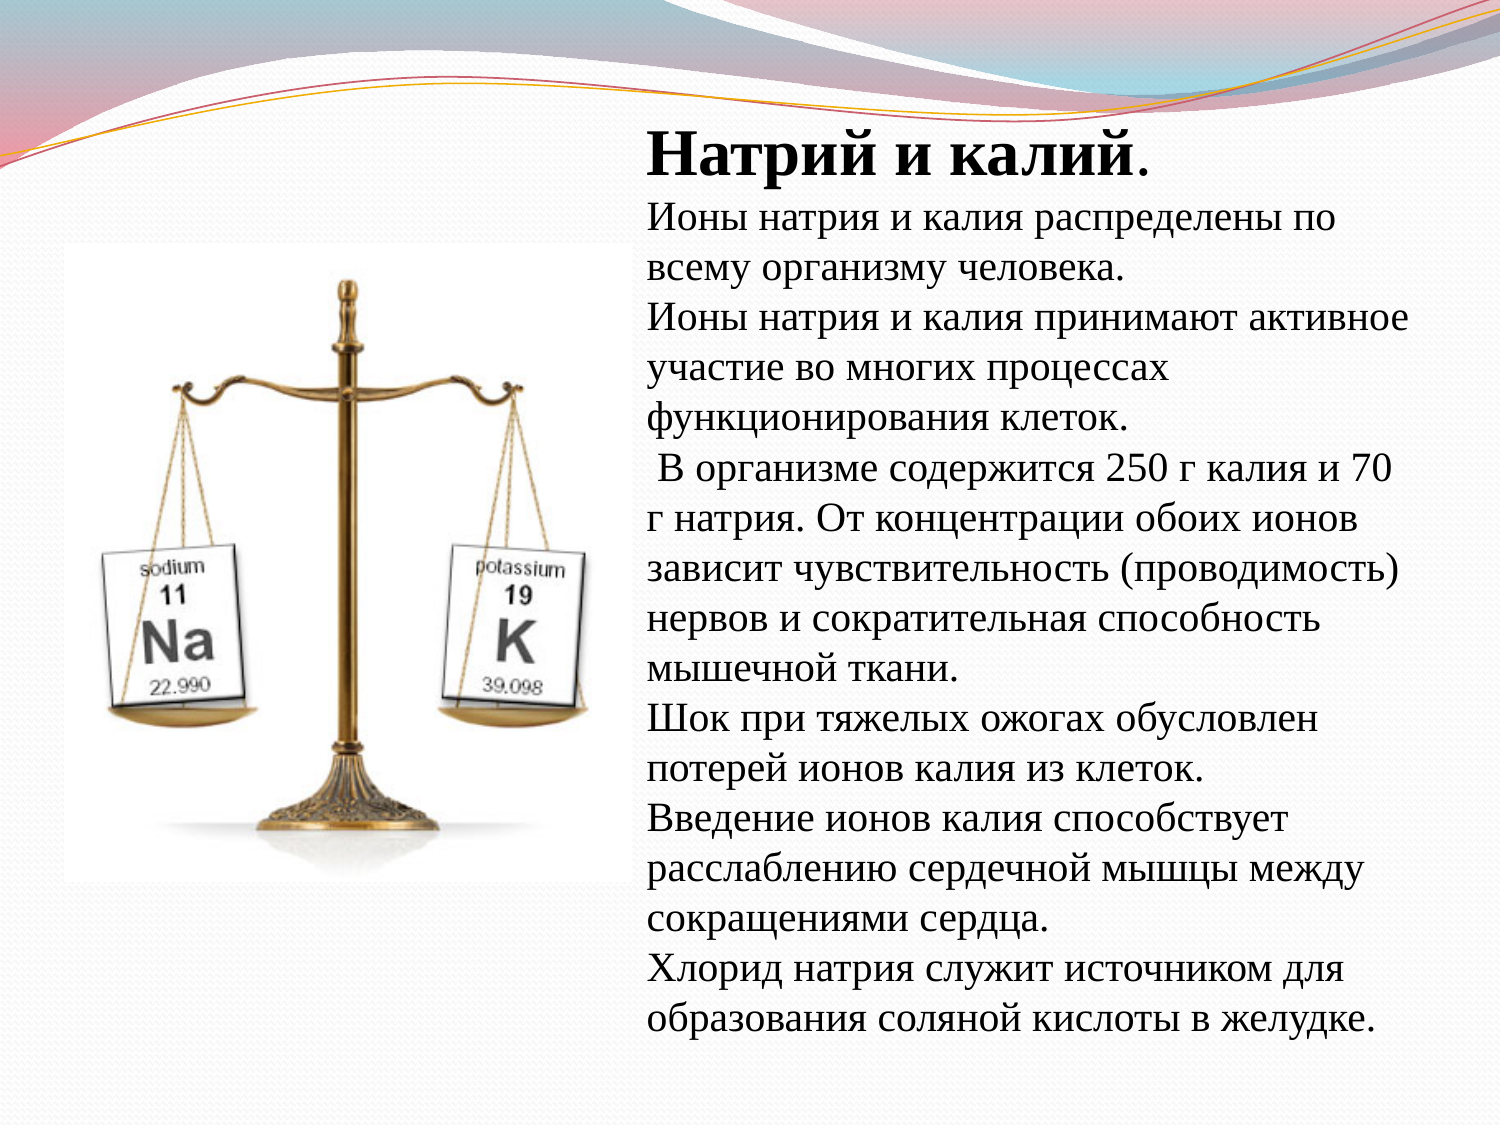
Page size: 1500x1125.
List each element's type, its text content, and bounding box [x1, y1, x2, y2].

picture [64, 243, 633, 882]
text_box Натрий и калий. Ионы натрия и калия распределены по всему организму человека. Ионы натрия и калия принимают активное участие во многих процессах функционирования клеток. В организме содержится 250 г калия и 70 г натрия. От концентрации обоих ионов зависит чувствительность (проводимость) нервов и сократительная способность мышечной ткани. Шок при тяжелых ожогах обусловлен потерей ионов калия из клеток. Введение ионов калия способствует расслаблению сердечной мышцы между сокращениями сердца. Хлорид натрия служит источником для образования соляной кислоты в желудке. [631, 101, 1436, 1047]
